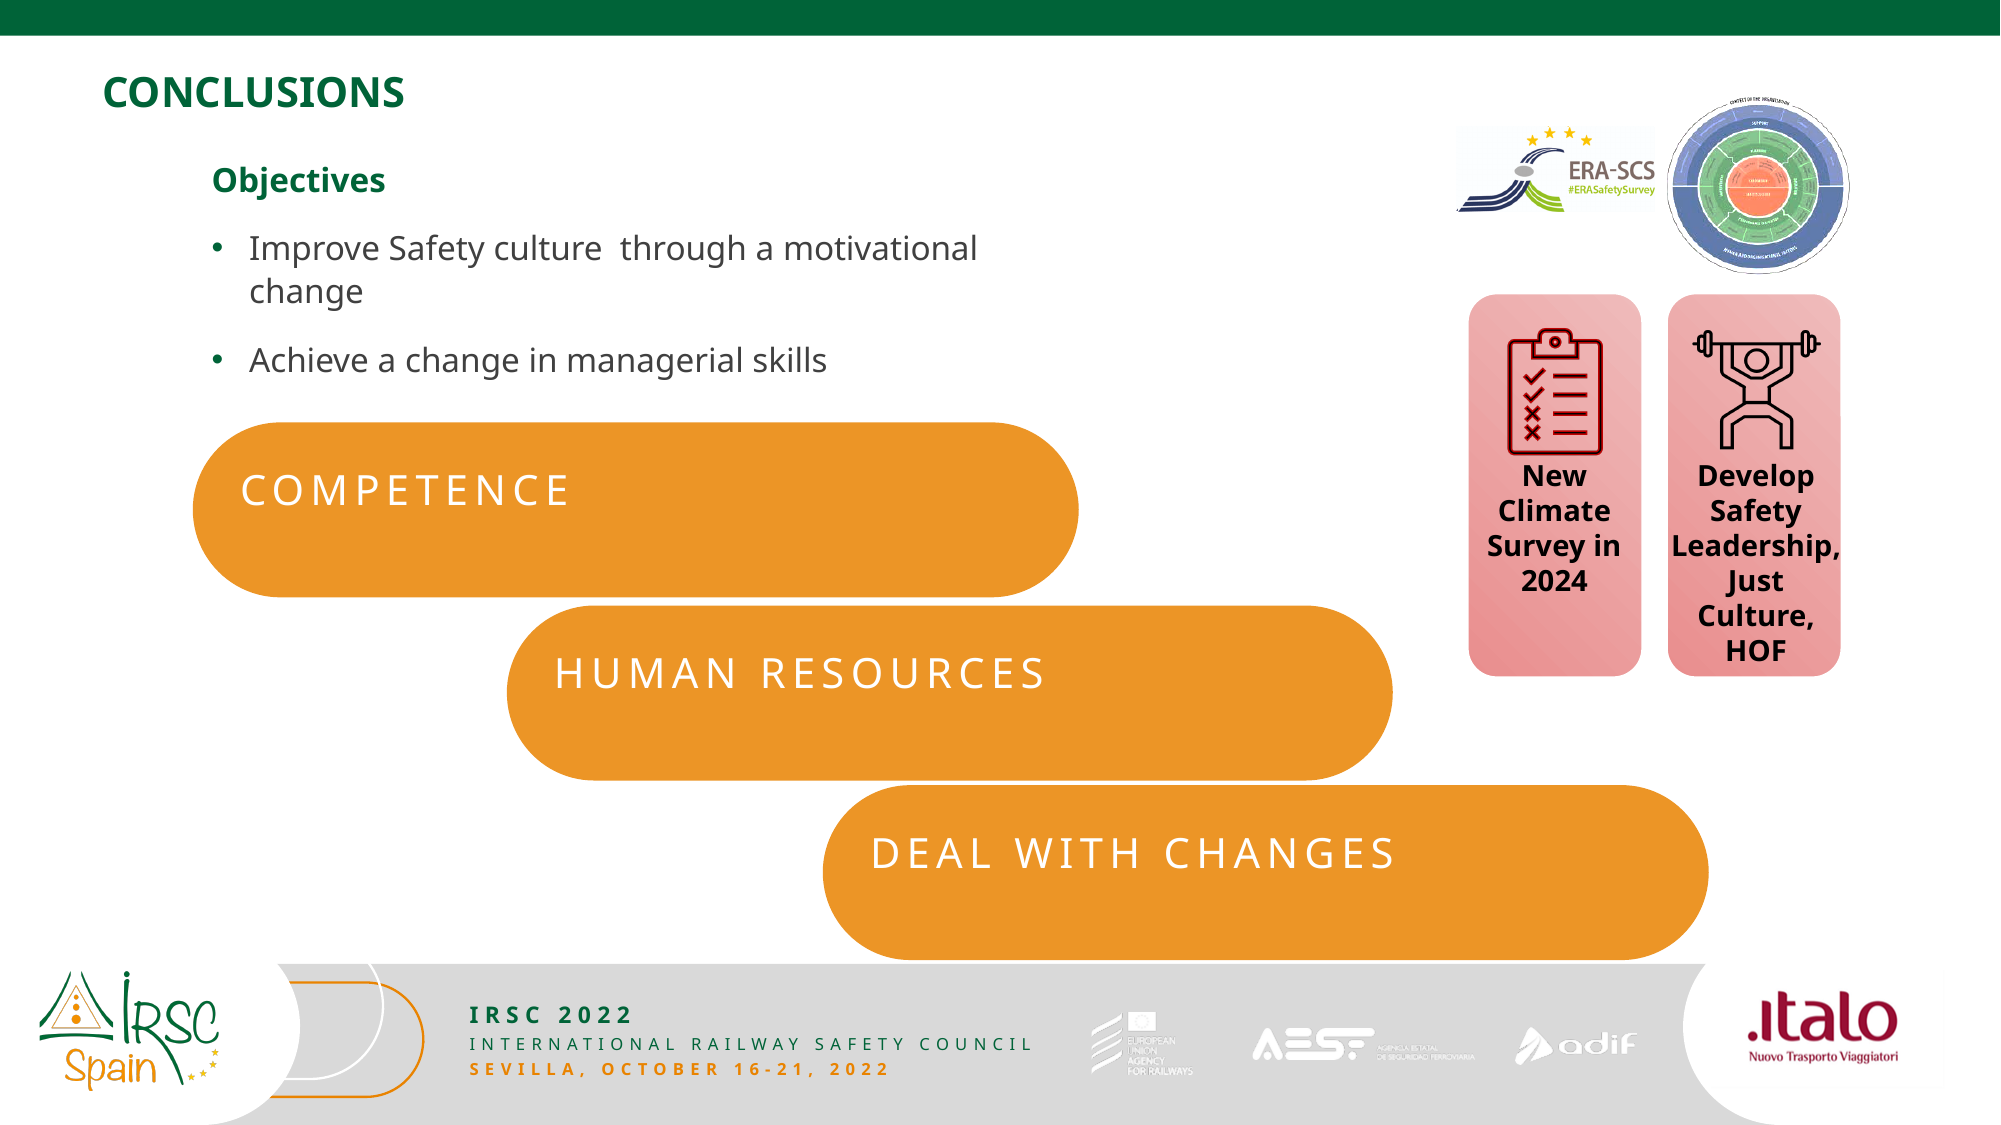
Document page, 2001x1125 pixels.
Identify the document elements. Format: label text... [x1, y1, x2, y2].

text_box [192, 422, 1079, 598]
picture [1479, 316, 1630, 467]
picture [1091, 1012, 1193, 1075]
picture [1710, 970, 1946, 1089]
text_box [822, 785, 1709, 961]
text_box [1665, 292, 1843, 450]
title CONCLUSIONS [54, 56, 1945, 132]
picture [1456, 126, 1655, 212]
text_box Objectives Improve Safety culture through a motivational change Achieve a change in managerial skills [164, 108, 1045, 826]
picture [1252, 1028, 1475, 1060]
text_box [1466, 292, 1644, 679]
picture [1681, 316, 1832, 463]
picture [1661, 92, 1853, 277]
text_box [506, 605, 1393, 781]
picture [1515, 1027, 1637, 1065]
text_box Develop Safety Leadership, Just Culture, HOF [1654, 450, 1858, 675]
text_box [1681, 675, 1827, 679]
text_box New Climate Survey in 2024 [1467, 450, 1642, 605]
